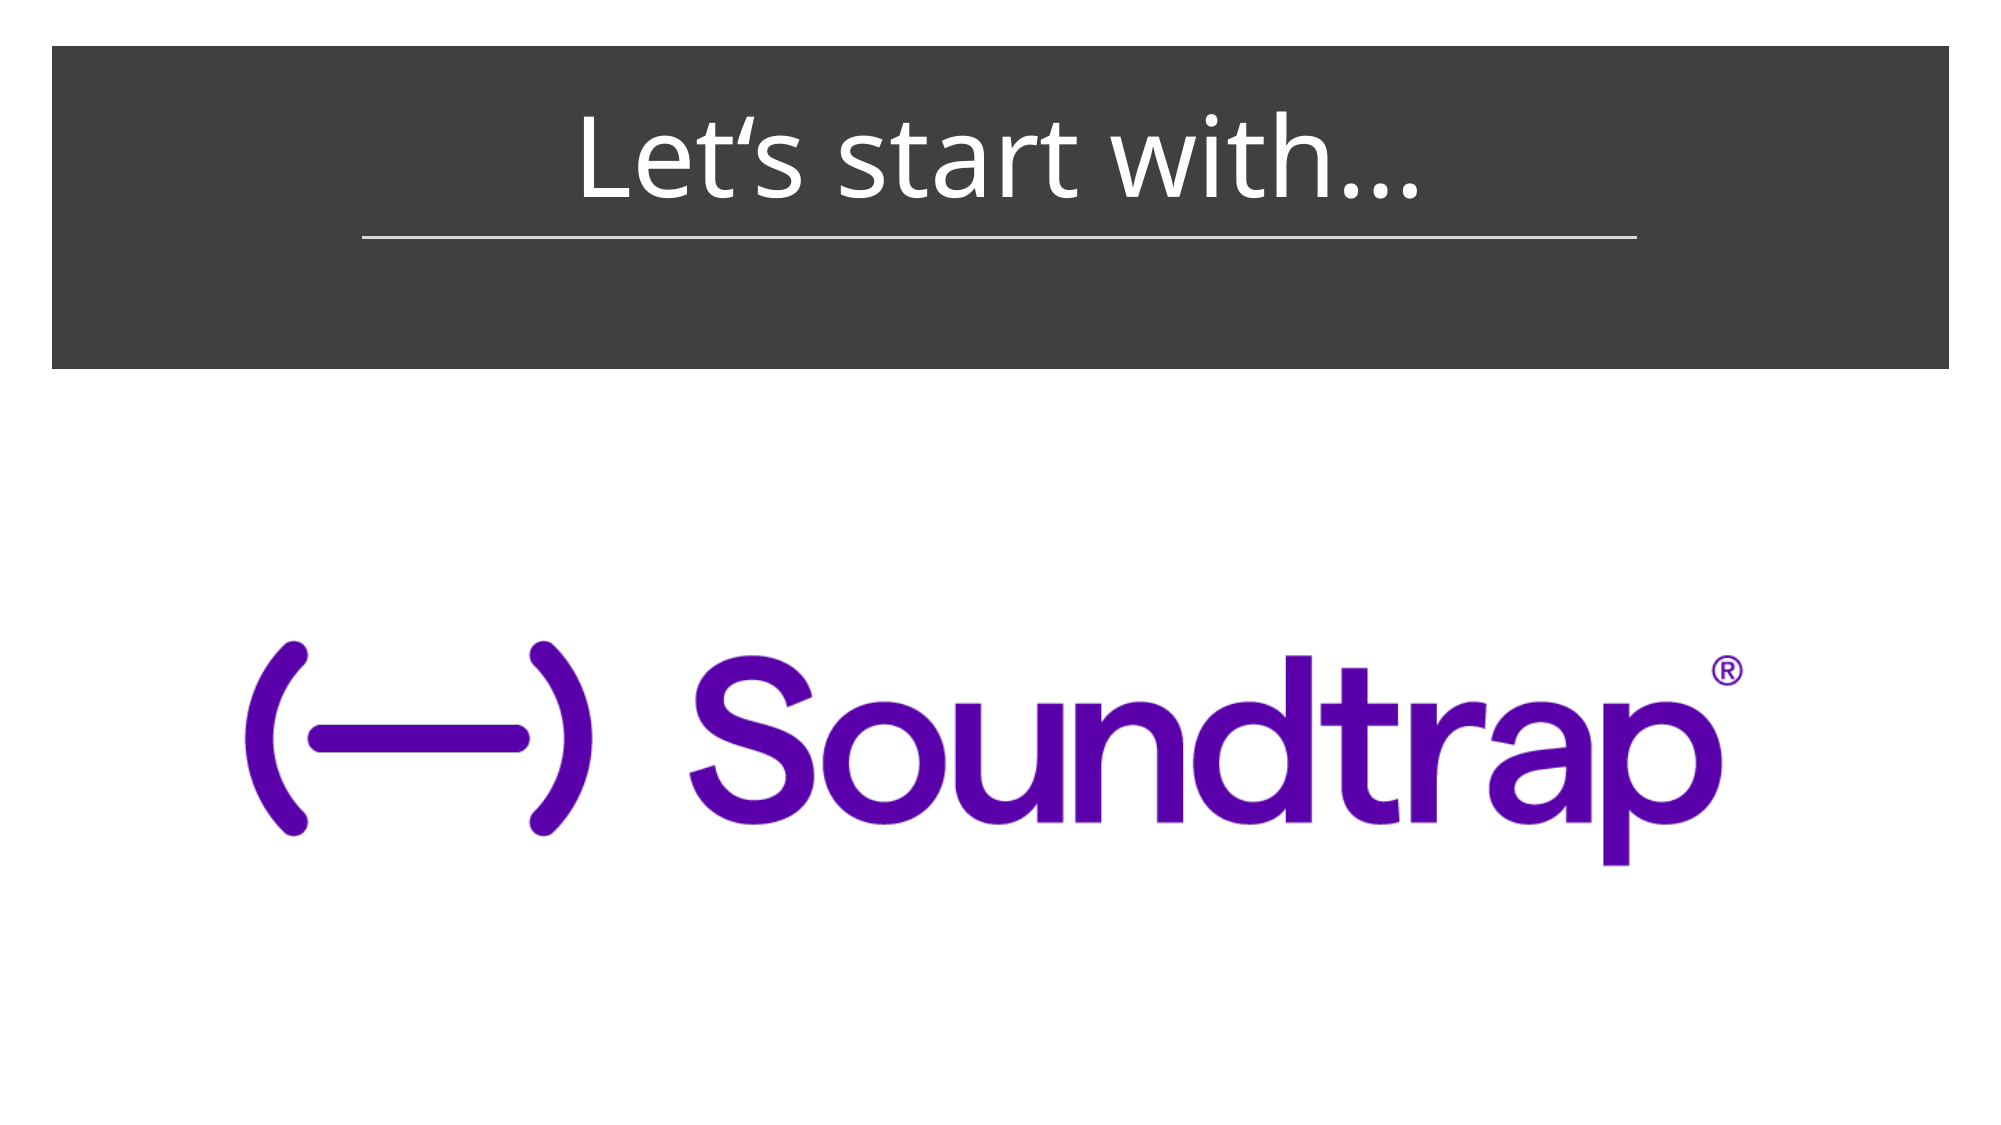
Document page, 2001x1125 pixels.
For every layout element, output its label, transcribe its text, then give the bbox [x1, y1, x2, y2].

title Let‘s start with… [86, 76, 1914, 230]
text_box [61, 55, 1939, 360]
picture [52, 447, 1939, 1032]
